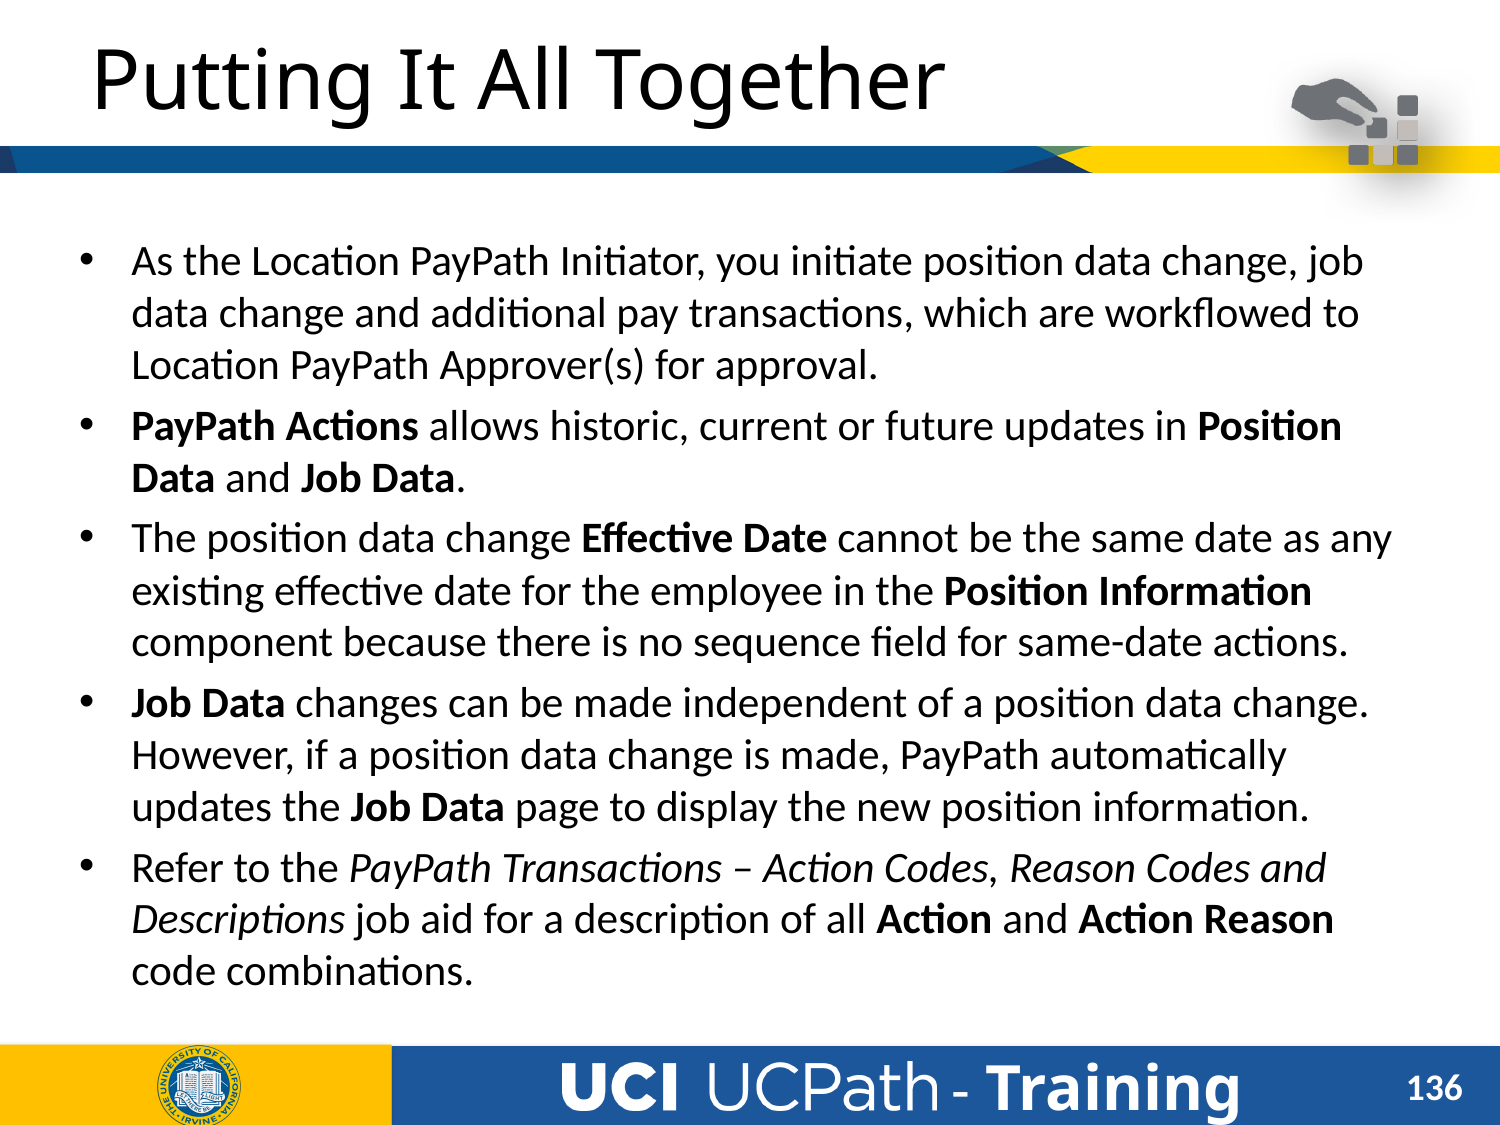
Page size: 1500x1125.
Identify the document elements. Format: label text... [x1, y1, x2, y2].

title Putting It All Together [75, 6, 1425, 147]
picture [0, 46, 1500, 251]
picture [562, 1061, 937, 1111]
list As the Location PayPath Initiator, you initiate position data change, job data change and additional pay transactions, which are workflowed to Location PayPath Approver(s) for approval. PayPath Actions allows historic, current or future updates in Position Data and Job Data. The position data change Effective Date cannot be the same date as any existing effective date for the employee in the Position Information component because there is no sequence field for same-date actions. Job Data changes can be made independent of a position data change. However, if a position data change is made, PayPath automatically updates the Job Data page to display the new position information. Refer to the PayPath Transactions – Action Codes, Reason Codes and Descriptions job aid for a description of all Action and Action Reason code combinations. [64, 224, 1425, 1013]
picture [157, 1045, 241, 1125]
